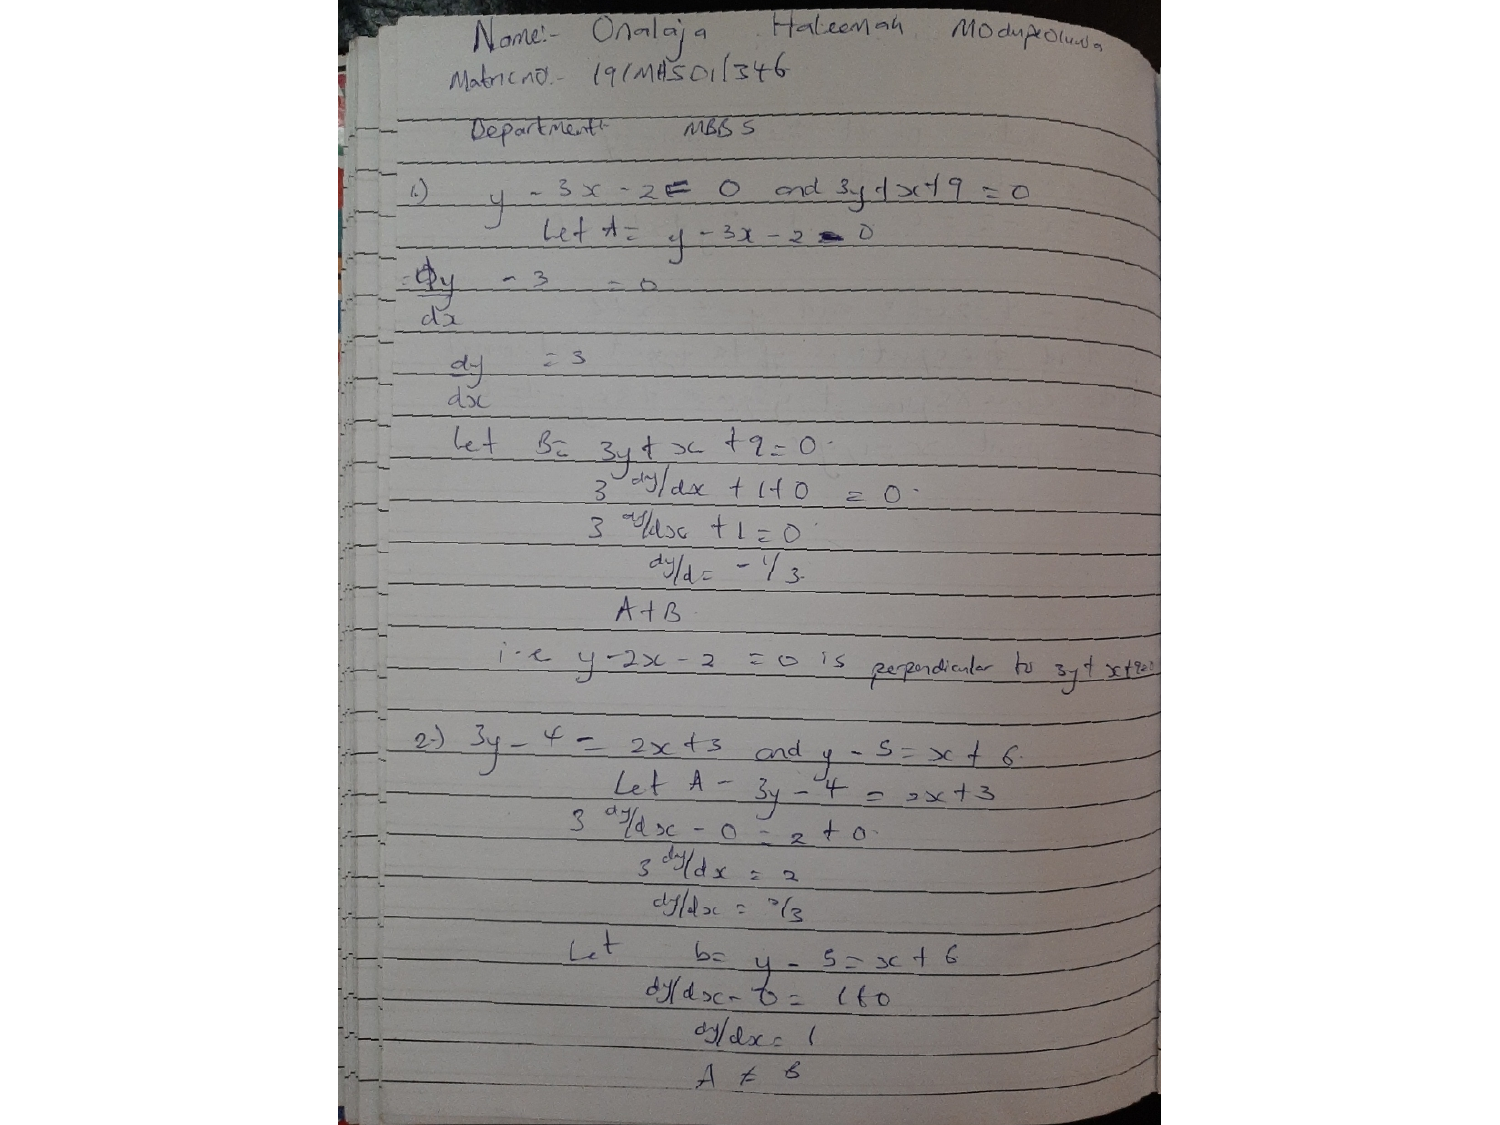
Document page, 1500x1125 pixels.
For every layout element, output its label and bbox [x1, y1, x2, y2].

picture [338, 0, 1161, 1125]
